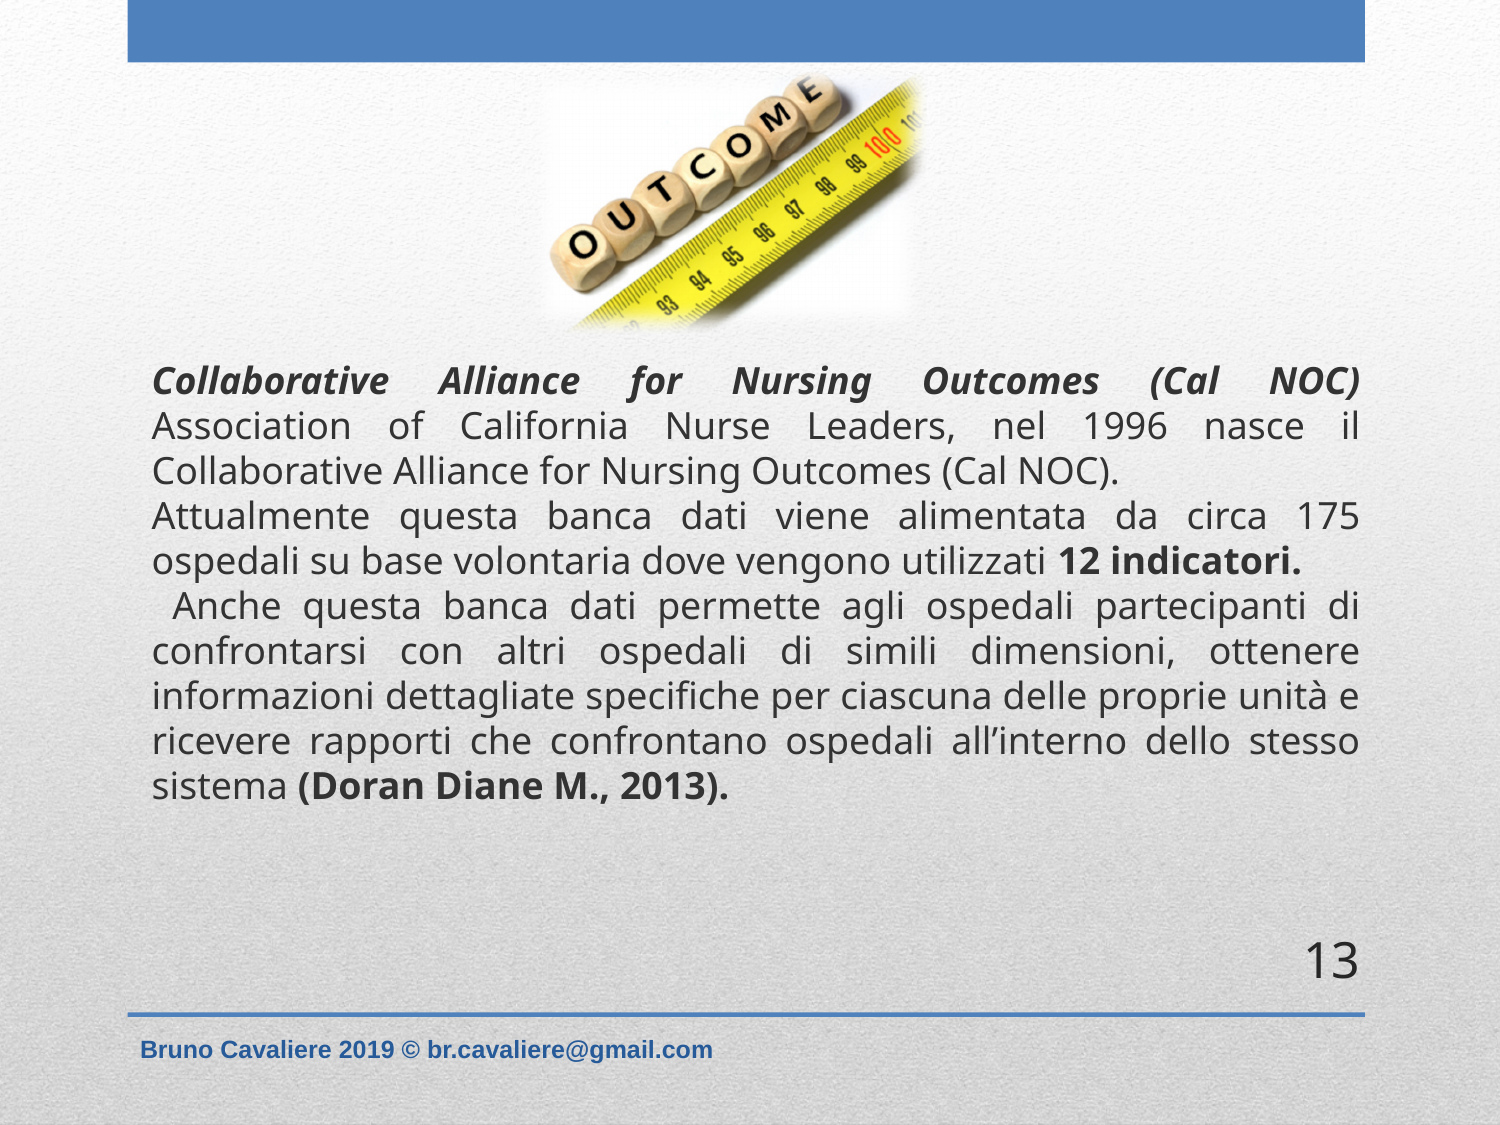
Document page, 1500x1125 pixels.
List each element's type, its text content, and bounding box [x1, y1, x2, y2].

text_box Collaborative Alliance for Nursing Outcomes (Cal NOC) Association of California Nurse Leaders, nel 1996 nasce il Collaborative Alliance for Nursing Outcomes (Cal NOC). Attualmente questa banca dati viene alimentata da circa 175 ospedali su base volontaria dove vengono utilizzati 12 indicatori. Anche questa banca dati permette agli ospedali partecipanti di confrontarsi con altri ospedali di simili dimensioni, ottenere informazioni dettagliate specifiche per ciascuna delle proprie unità e ricevere rapporti che confrontano ospedali all’interno dello stesso sistema (Doran Diane M., 2013). [136, 349, 1377, 815]
picture [524, 65, 928, 336]
footer Bruno Cavaliere 2019 © br.cavaliere@gmail.com [125, 1018, 925, 1079]
slide_number 13 [1250, 933, 1375, 993]
